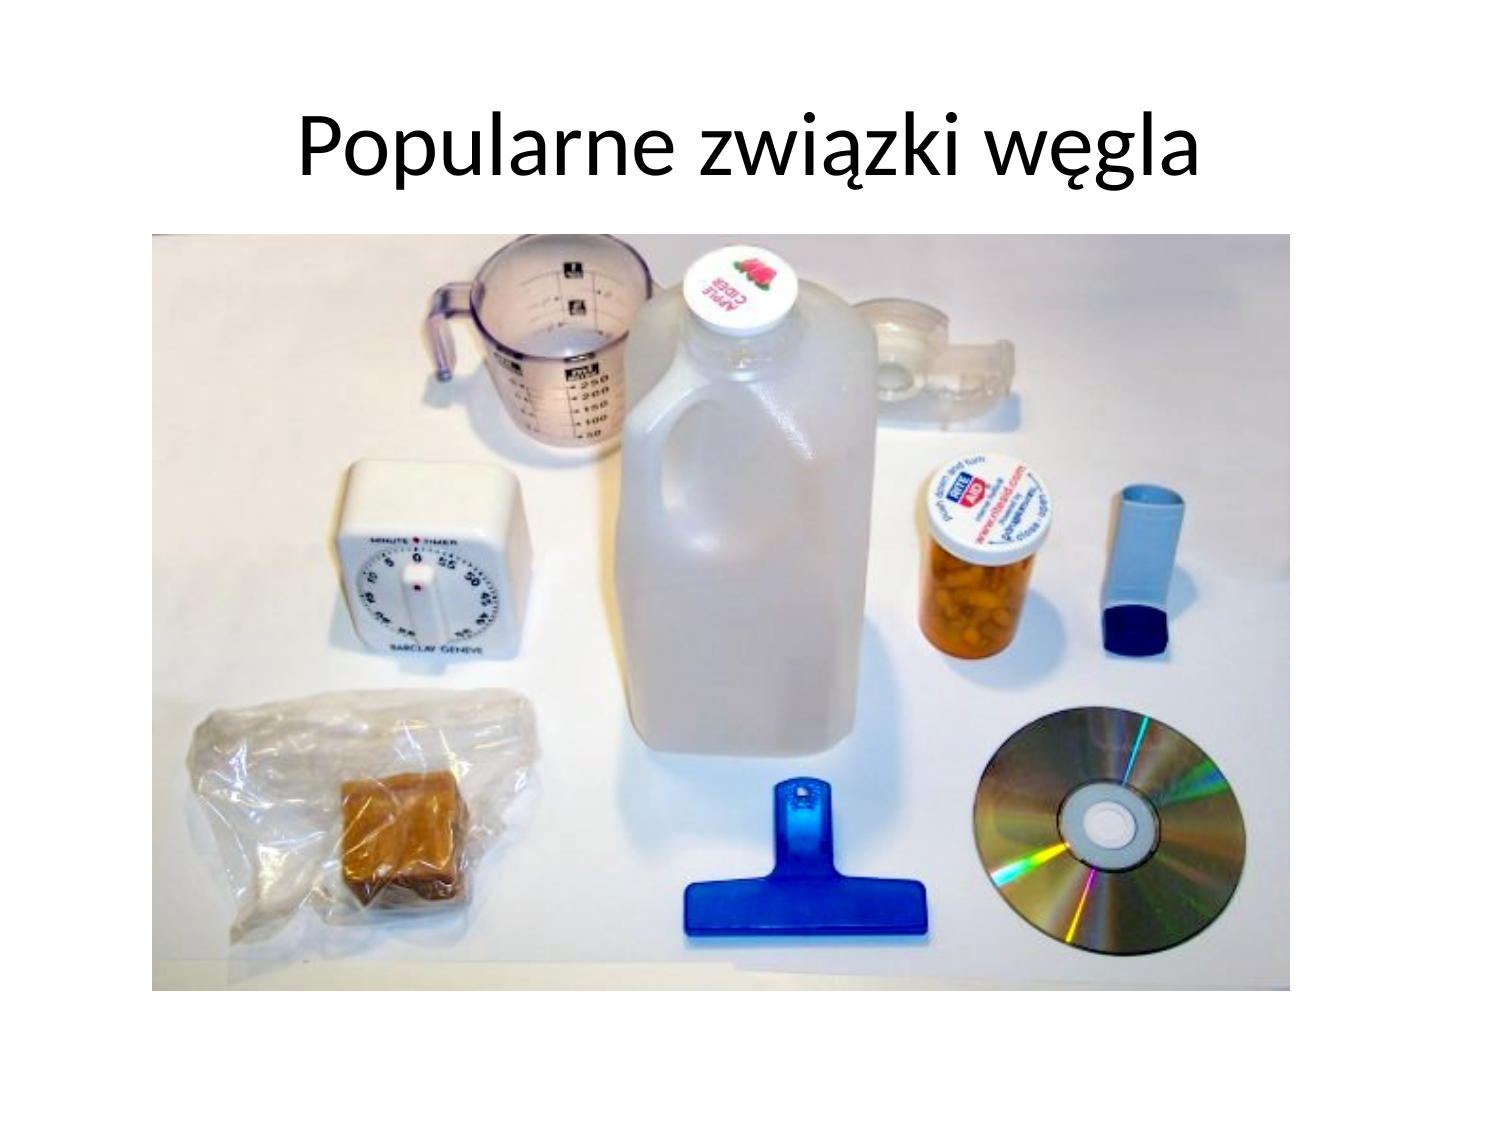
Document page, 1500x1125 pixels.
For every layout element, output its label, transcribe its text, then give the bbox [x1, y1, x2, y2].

picture [152, 234, 1290, 992]
title Popularne związki węgla [75, 45, 1425, 233]
